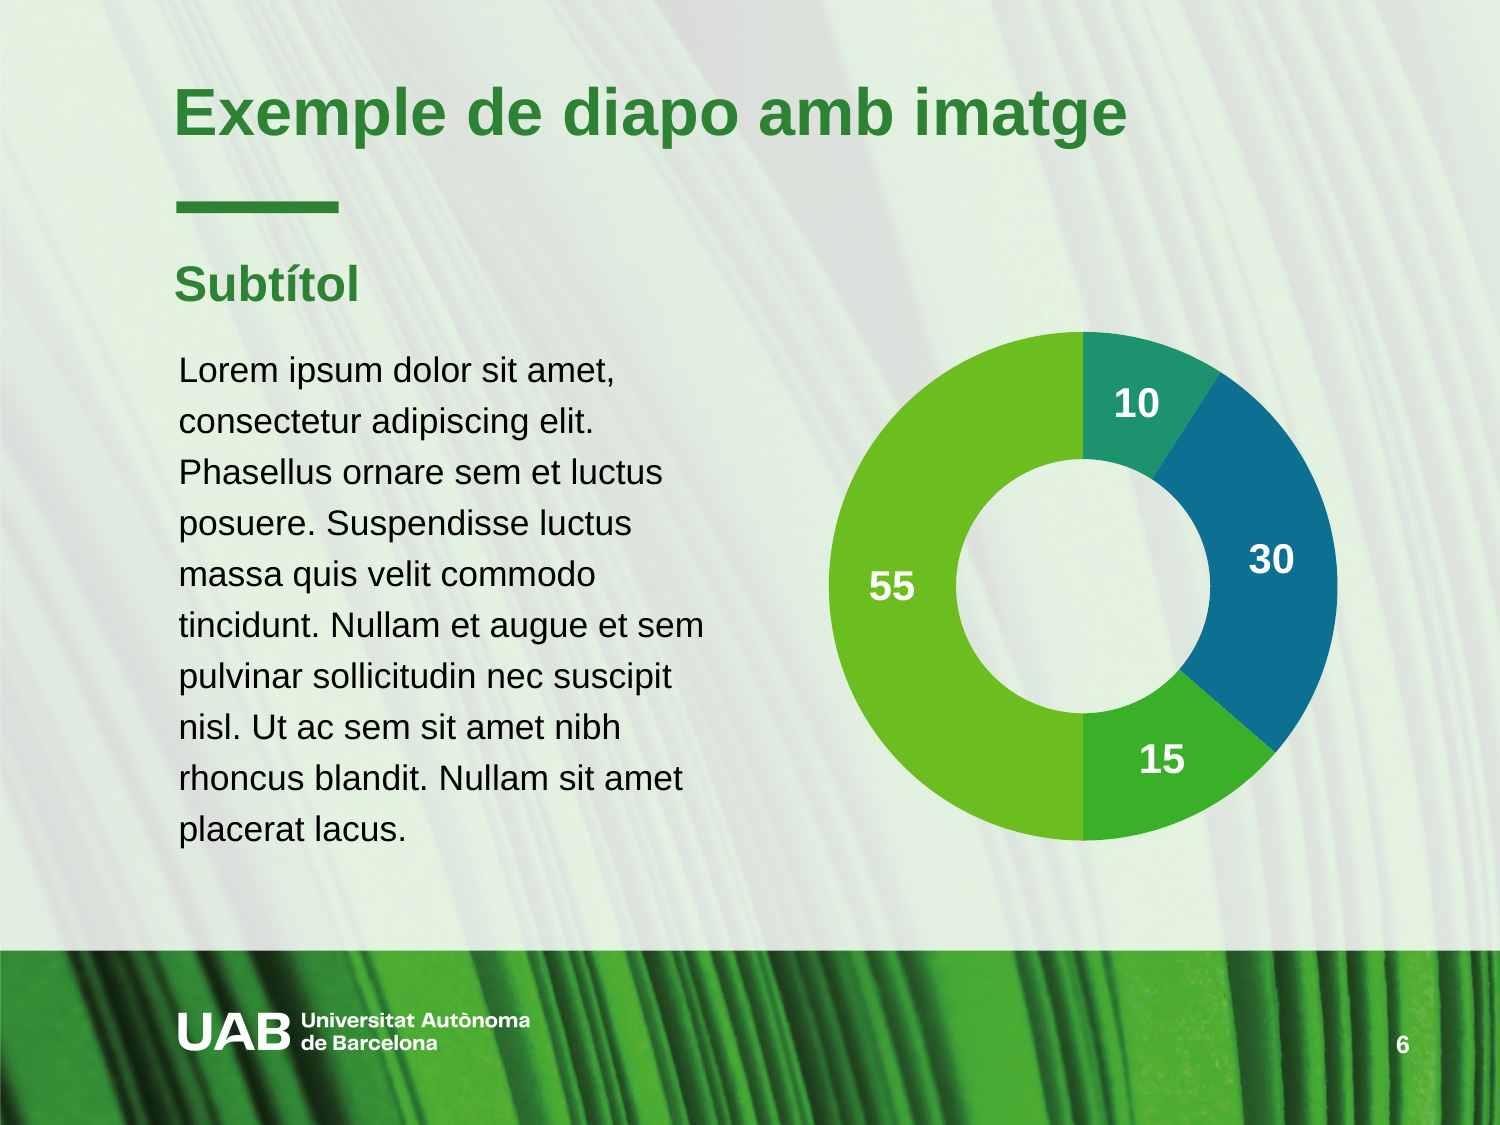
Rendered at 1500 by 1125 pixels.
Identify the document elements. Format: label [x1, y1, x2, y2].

picture [0, 0, 1500, 1125]
chart [600, 306, 1500, 950]
